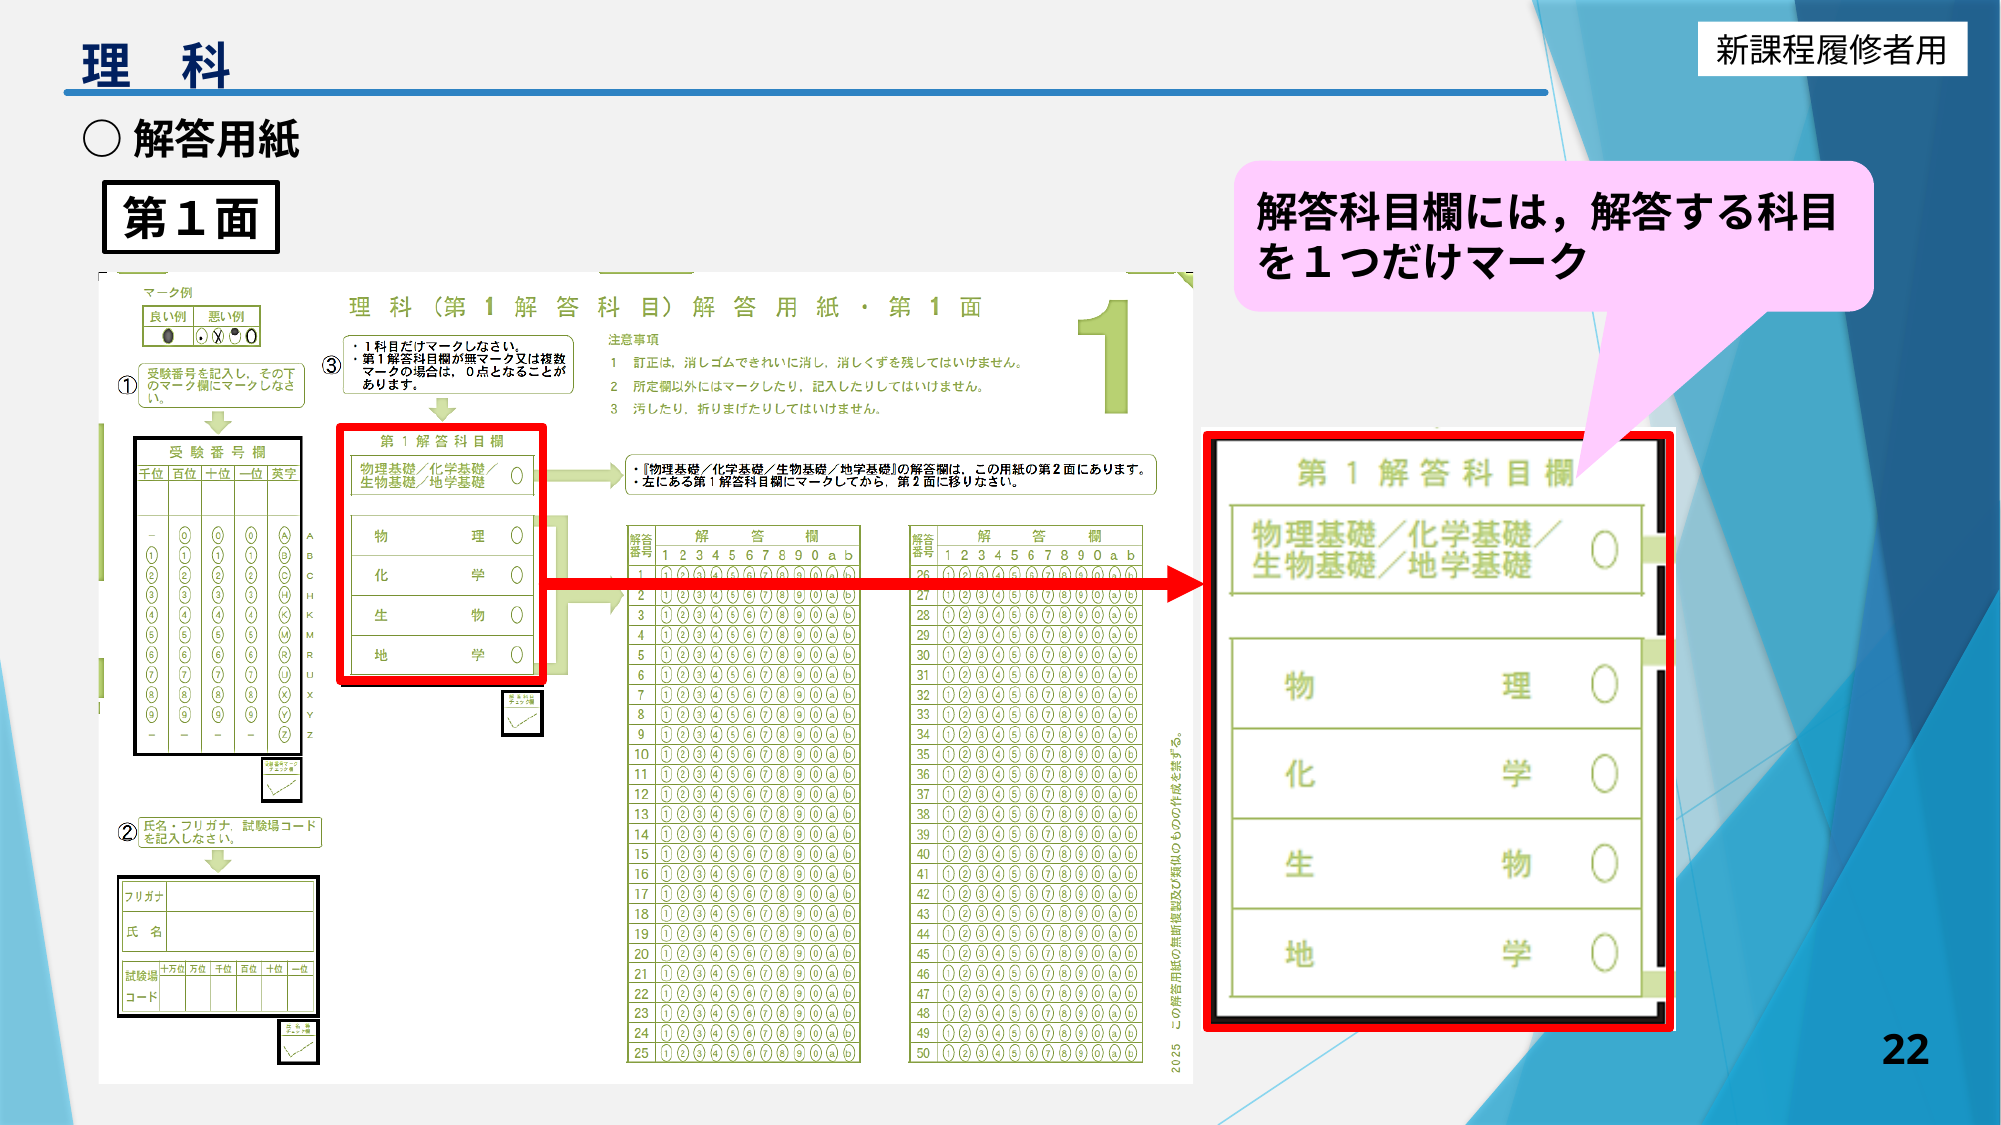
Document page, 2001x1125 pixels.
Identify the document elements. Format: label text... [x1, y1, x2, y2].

picture [1200, 427, 1677, 1032]
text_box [97, 271, 1194, 1085]
text_box ○解答用紙 [66, 105, 366, 171]
slide_number 22 [1832, 1021, 1945, 1081]
text_box 解答科目欄には，解答する科目を１つだけマーク [1232, 159, 1876, 426]
text_box 第１面 [104, 182, 278, 252]
title 理 科 [66, 26, 1477, 120]
